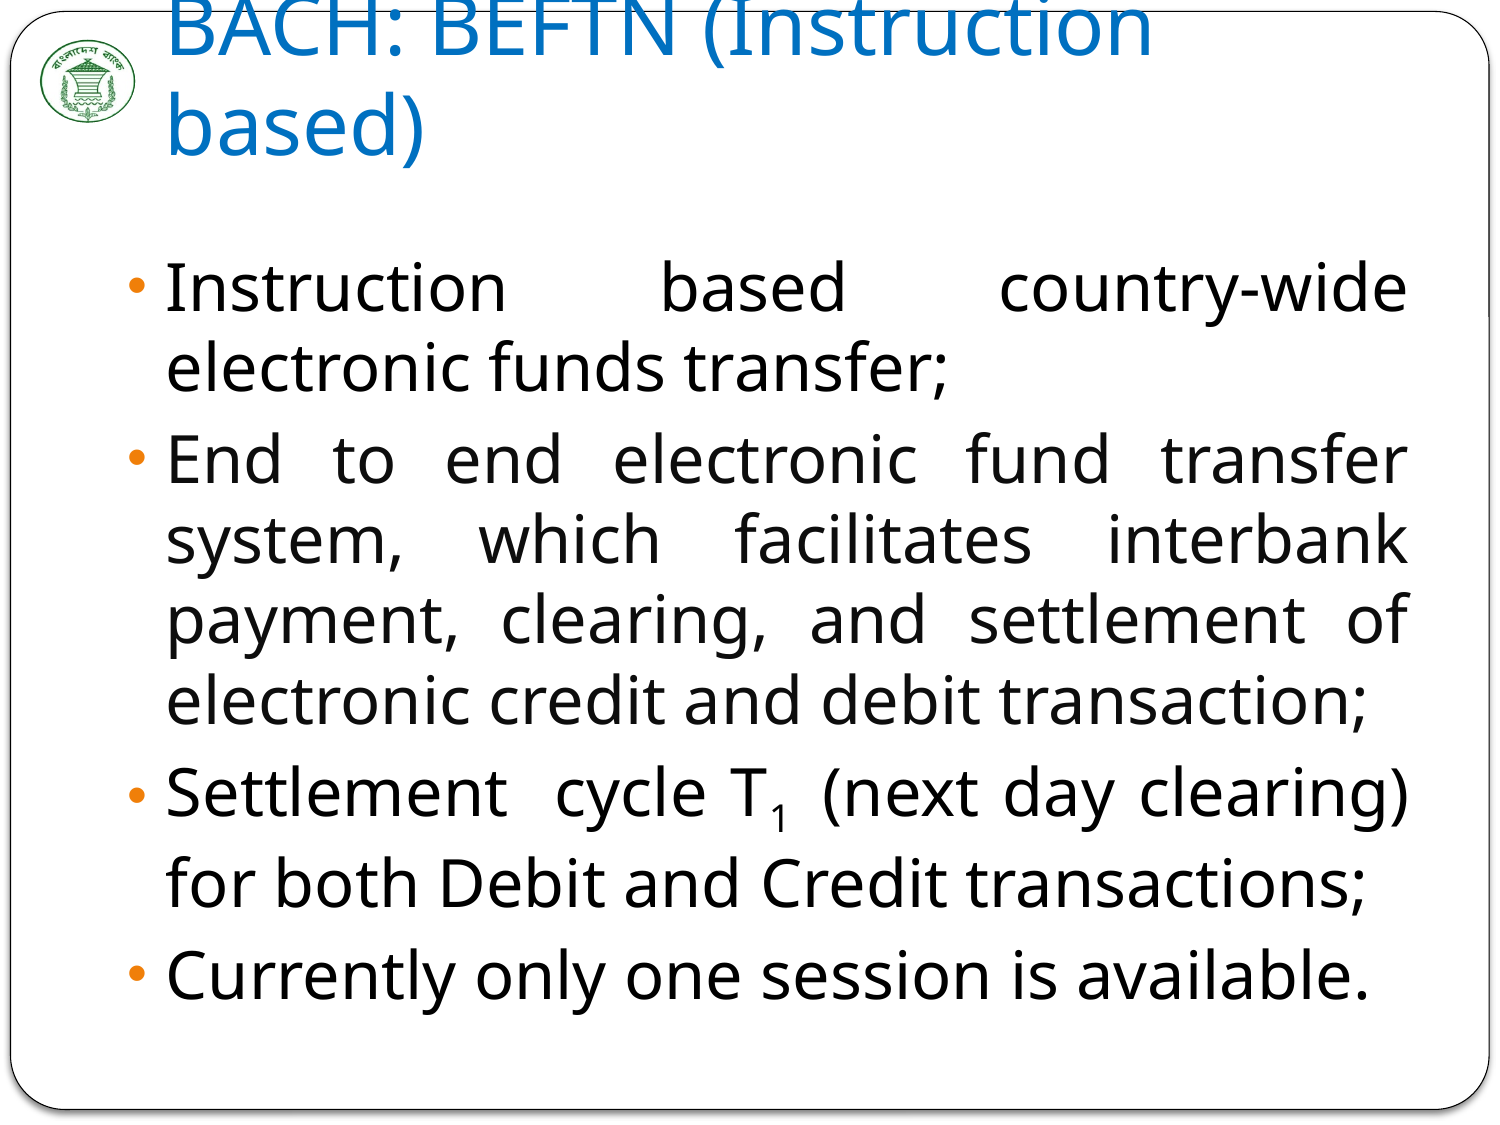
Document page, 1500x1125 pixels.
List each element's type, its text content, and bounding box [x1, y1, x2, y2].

text_box [36, 36, 139, 126]
title BACH: BEFTN (Instruction based) [150, 0, 1425, 188]
list Instruction based country-wide electronic funds transfer; End to end electronic fund transfer system, which facilitates interbank payment, clearing, and settlement of electronic credit and debit transaction; Settlement cycle T1 (next day clearing) for both Debit and Credit transactions; Currently only one session is available. [112, 237, 1425, 1025]
